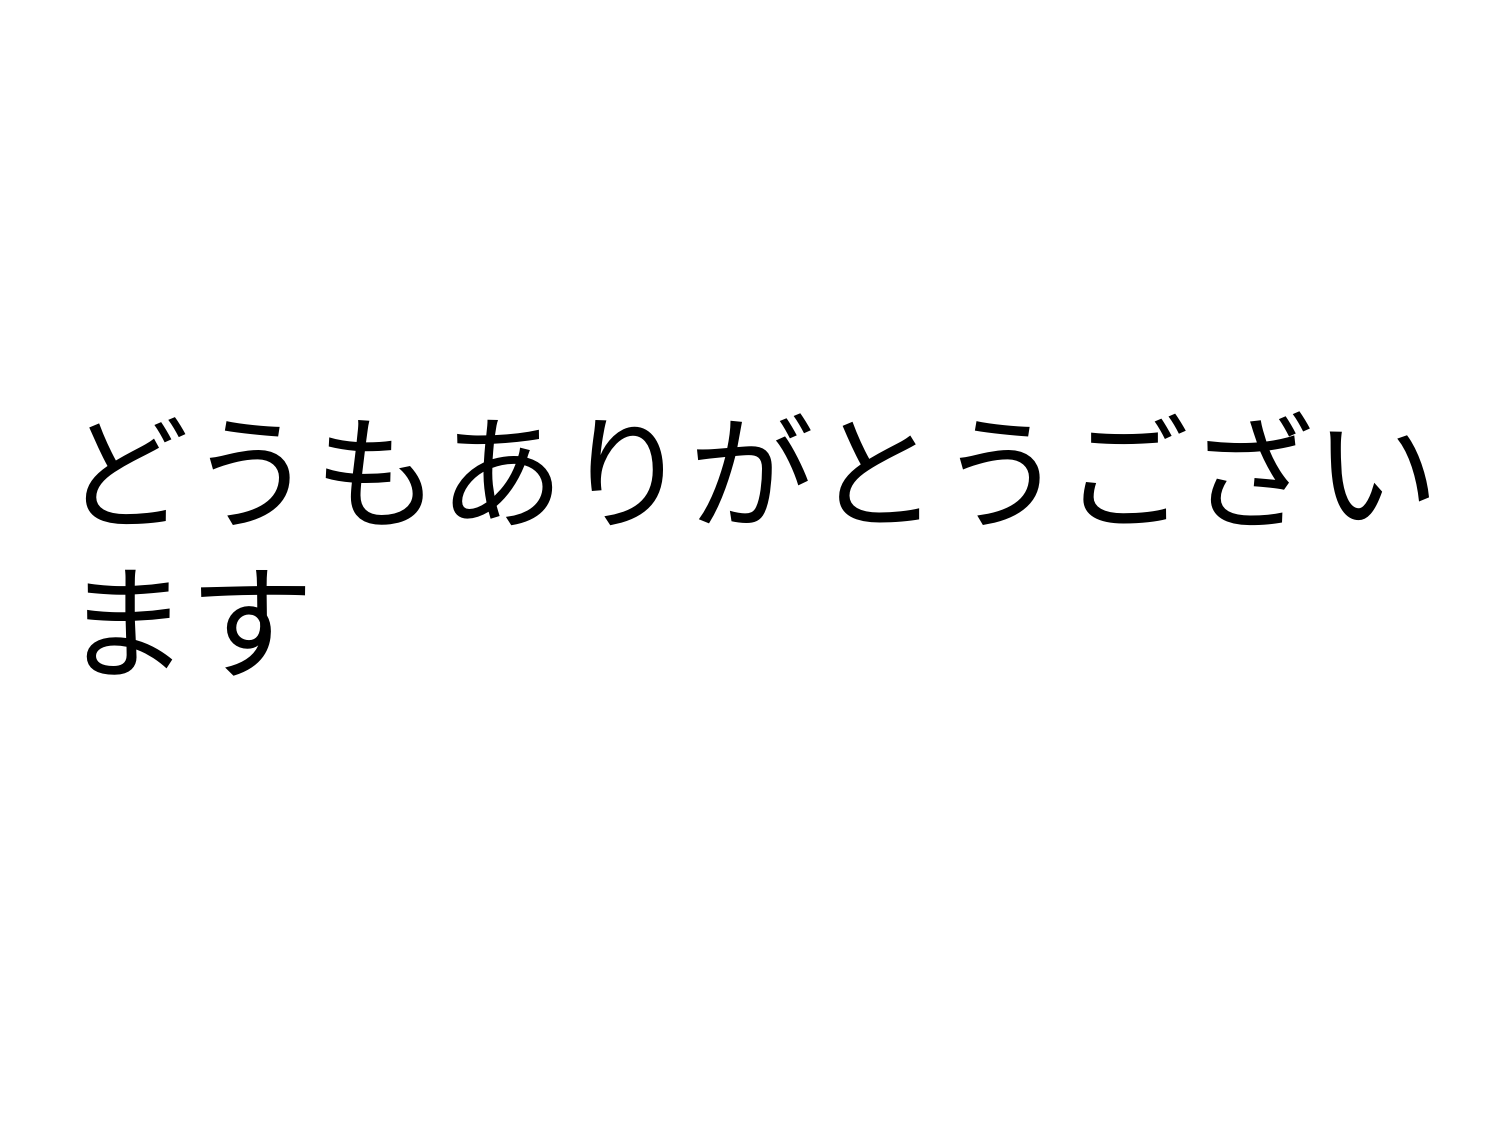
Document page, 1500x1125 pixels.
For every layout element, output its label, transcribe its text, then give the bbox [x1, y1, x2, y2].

text_box どうもありがとうございます [49, 387, 1475, 853]
